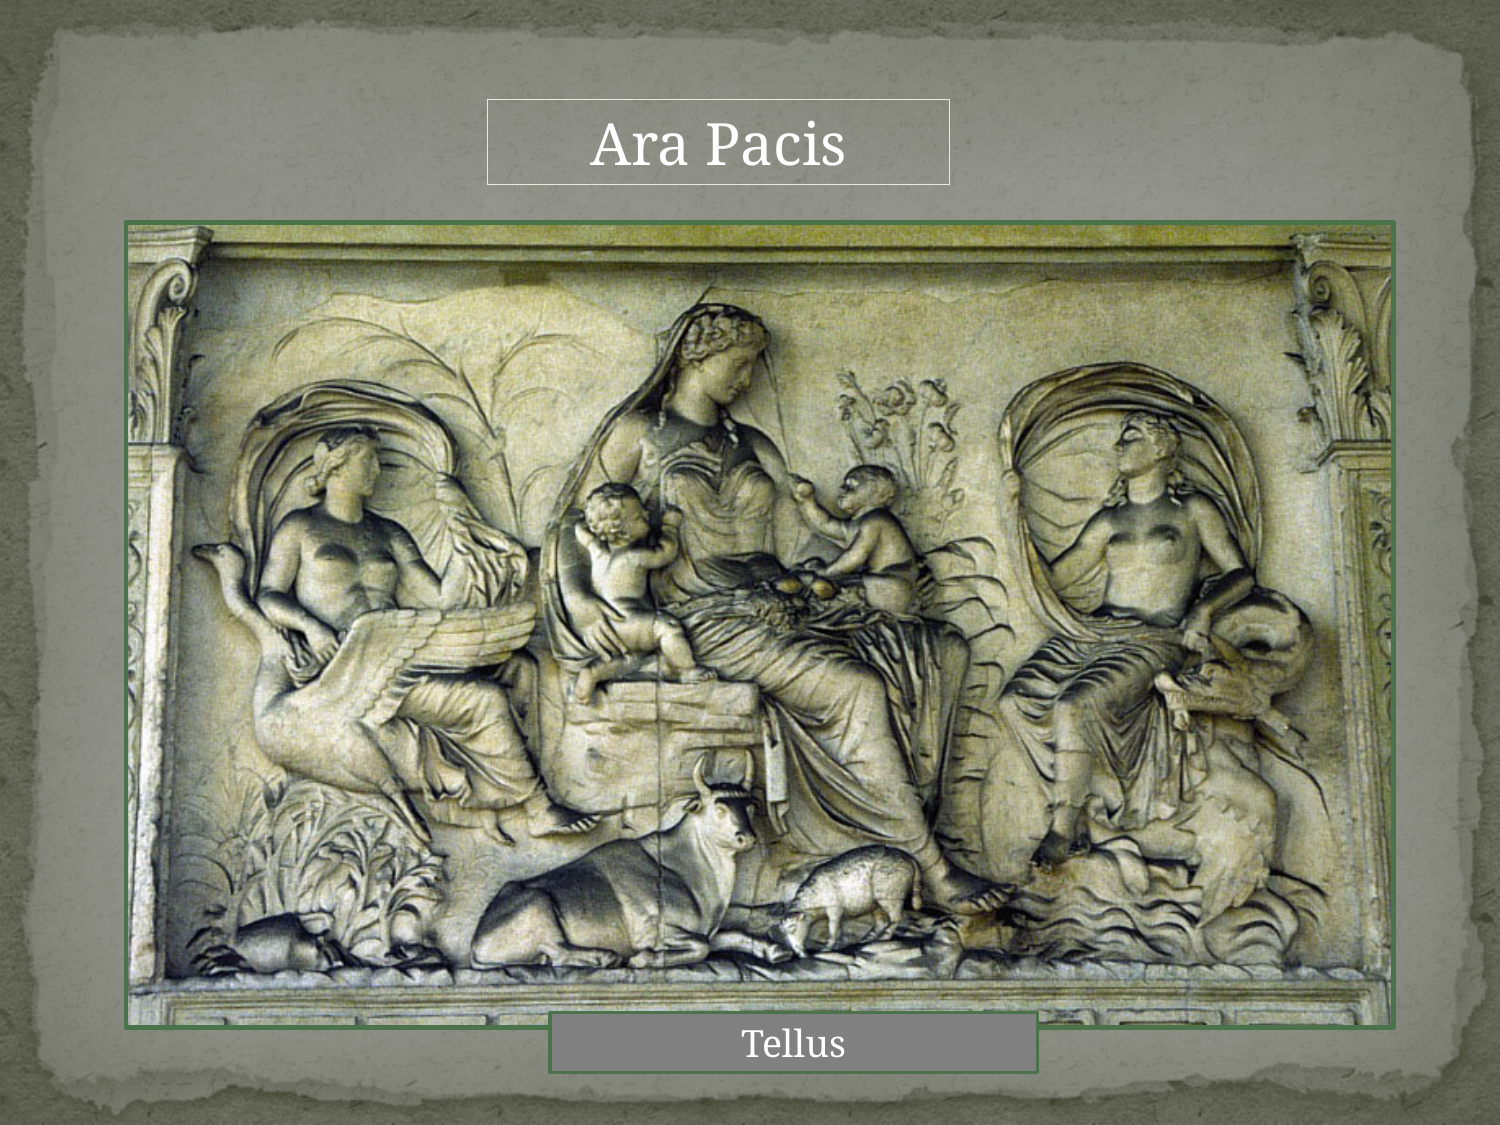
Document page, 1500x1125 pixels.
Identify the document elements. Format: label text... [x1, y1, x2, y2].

text_box Ara Pacis [487, 99, 950, 185]
text_box Tellus [549, 1033, 1038, 1073]
picture [128, 225, 1392, 1026]
